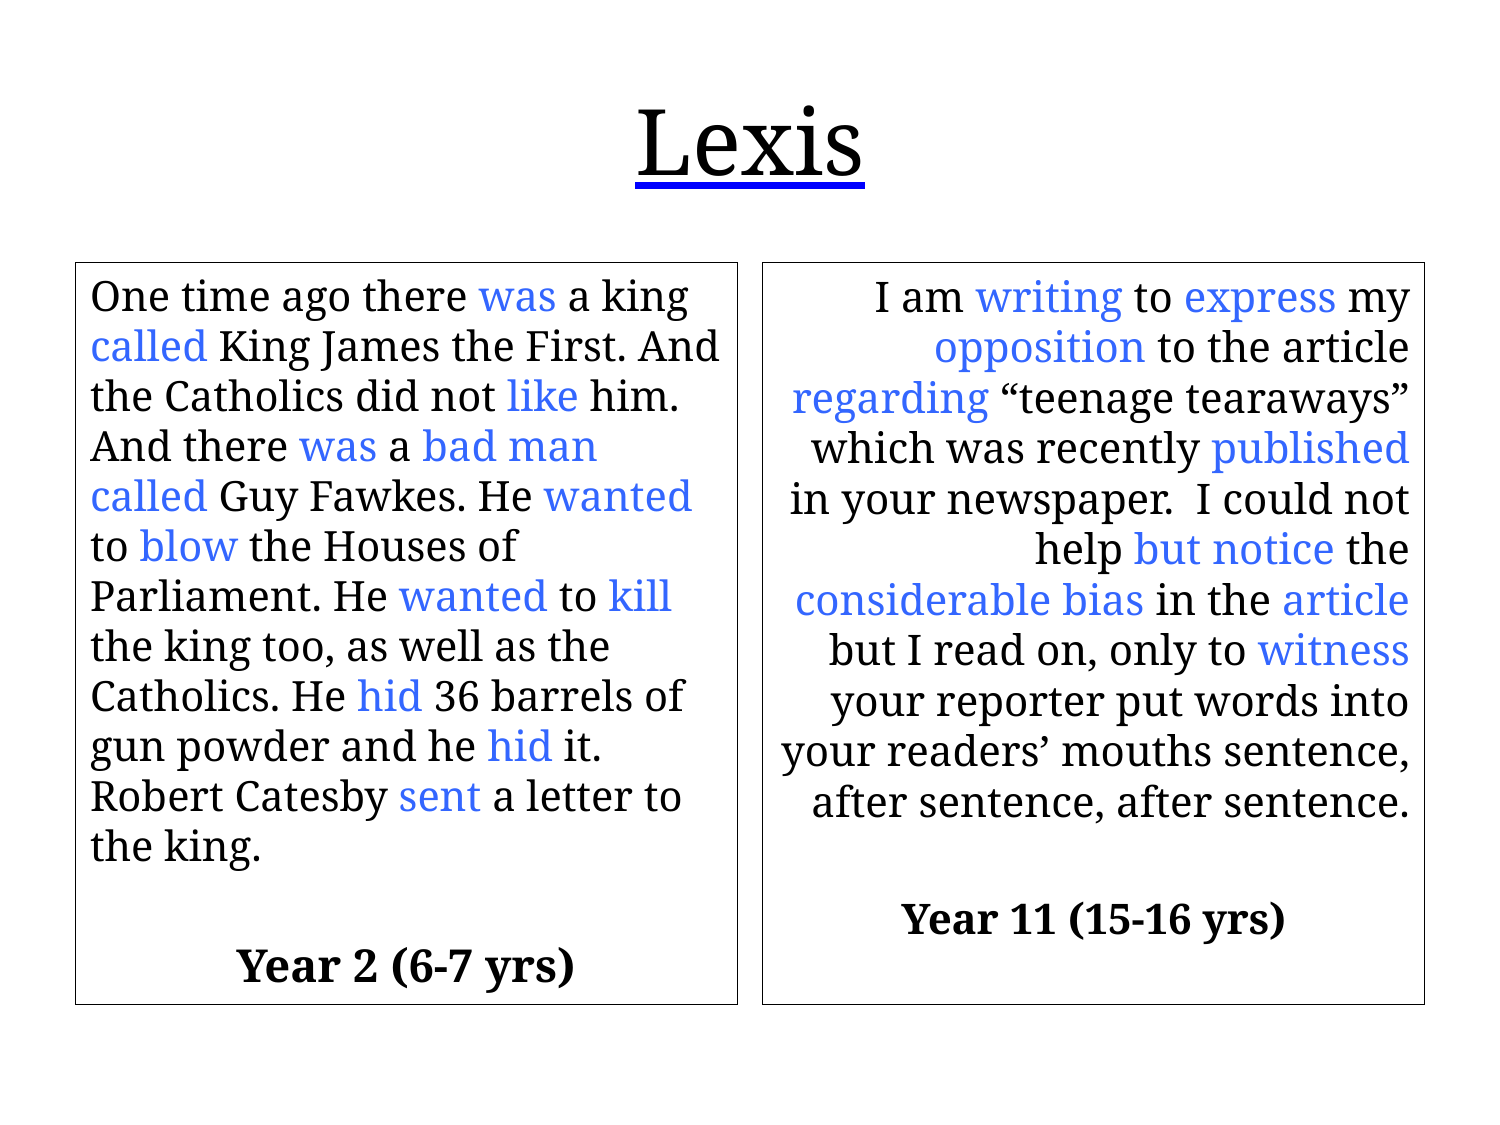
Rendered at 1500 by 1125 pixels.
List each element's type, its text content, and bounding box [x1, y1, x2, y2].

list I am writing to express my opposition to the article regarding “teenage tearaways” which was recently published in your newspaper. I could not help but notice the considerable bias in the article but I read on, only to witness your reporter put words into your readers’ mouths sentence, after sentence, after sentence. Year 11 (15-16 yrs) [762, 262, 1425, 1005]
list One time ago there was a king called King James the First. And the Catholics did not like him. And there was a bad man called Guy Fawkes. He wanted to blow the Houses of Parliament. He wanted to kill the king too, as well as the Catholics. He hid 36 barrels of gun powder and he hid it. Robert Catesby sent a letter to the king. Year 2 (6-7 yrs) [75, 262, 738, 1005]
title Lexis [75, 45, 1425, 233]
